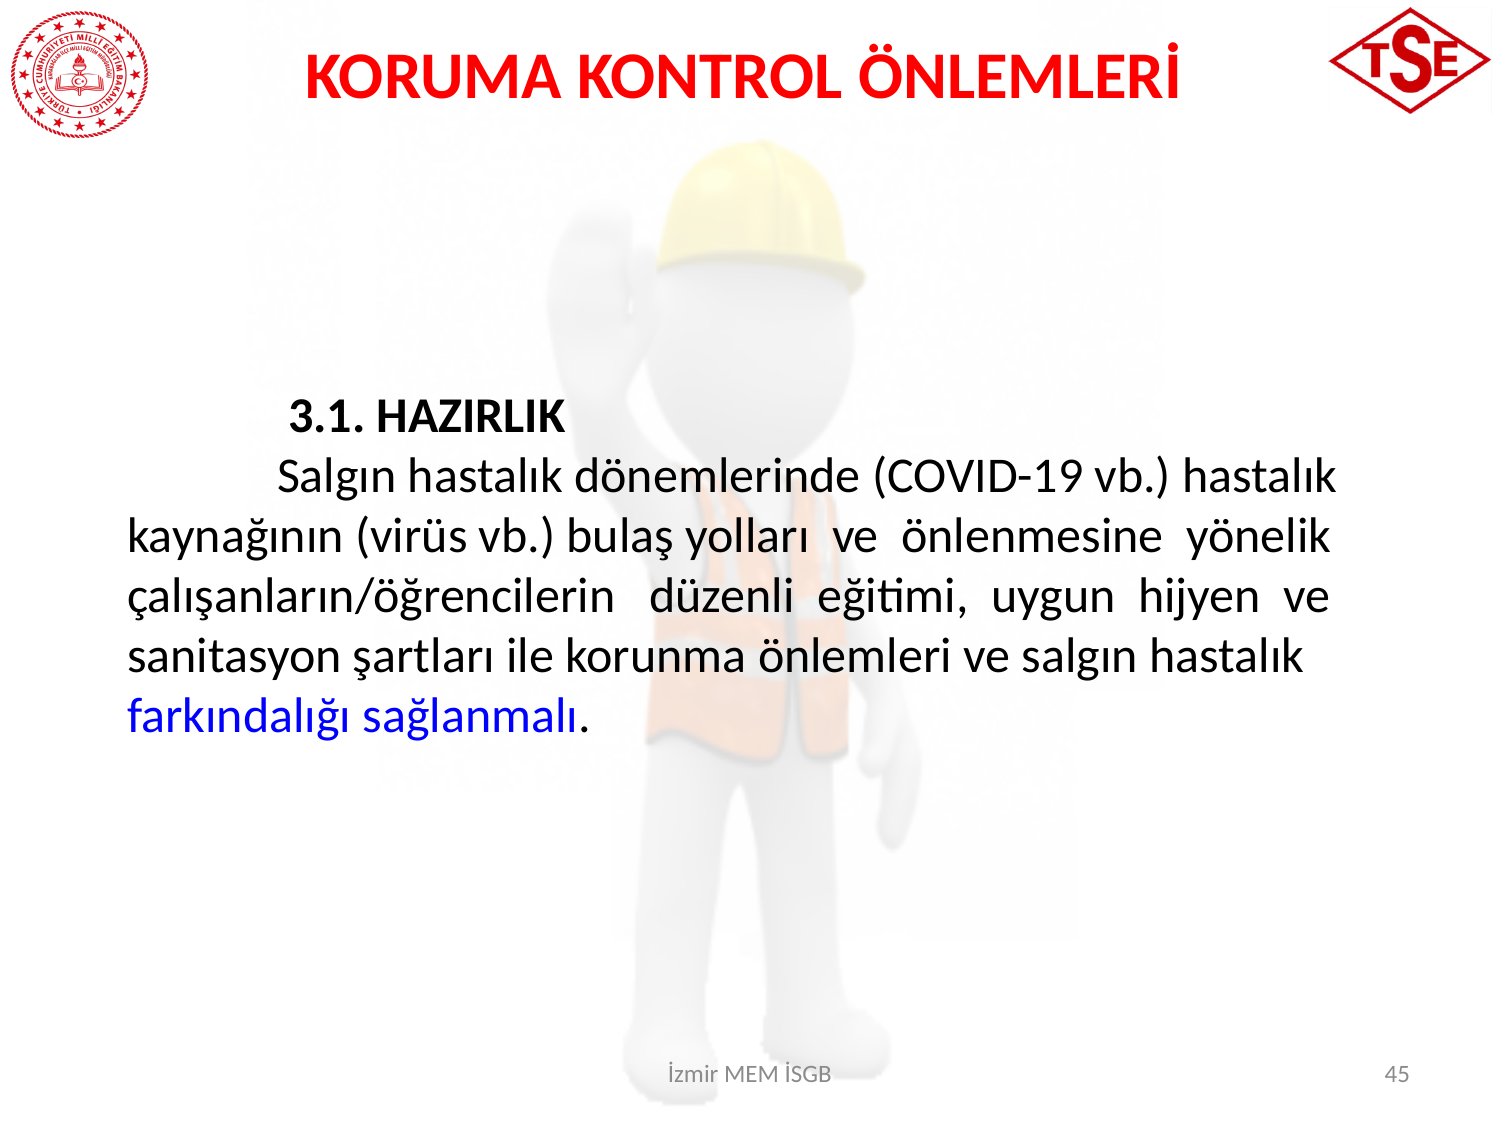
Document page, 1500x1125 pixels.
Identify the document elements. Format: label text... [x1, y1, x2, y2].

picture [1328, 6, 1492, 114]
title 3.1. HAZIRLIK Salgın hastalık dönemlerinde (COVID-19 vb.) hastalık kaynağının (virüs vb.) bulaş yolları ve önlenmesine yönelik çalışanların/öğrencilerin düzenli eğitimi, uygun hijyen ve sanitasyon şartları ile korunma önlemleri ve salgın hastalık farkındalığı sağlanmalı. [112, 78, 1388, 1047]
slide_number 45 [1074, 1042, 1425, 1103]
footer İzmir MEM İSGB [512, 1047, 988, 1103]
text_box KORUMA KONTROL ÖNLEMLERİ [171, 17, 1317, 126]
picture [11, 11, 148, 138]
